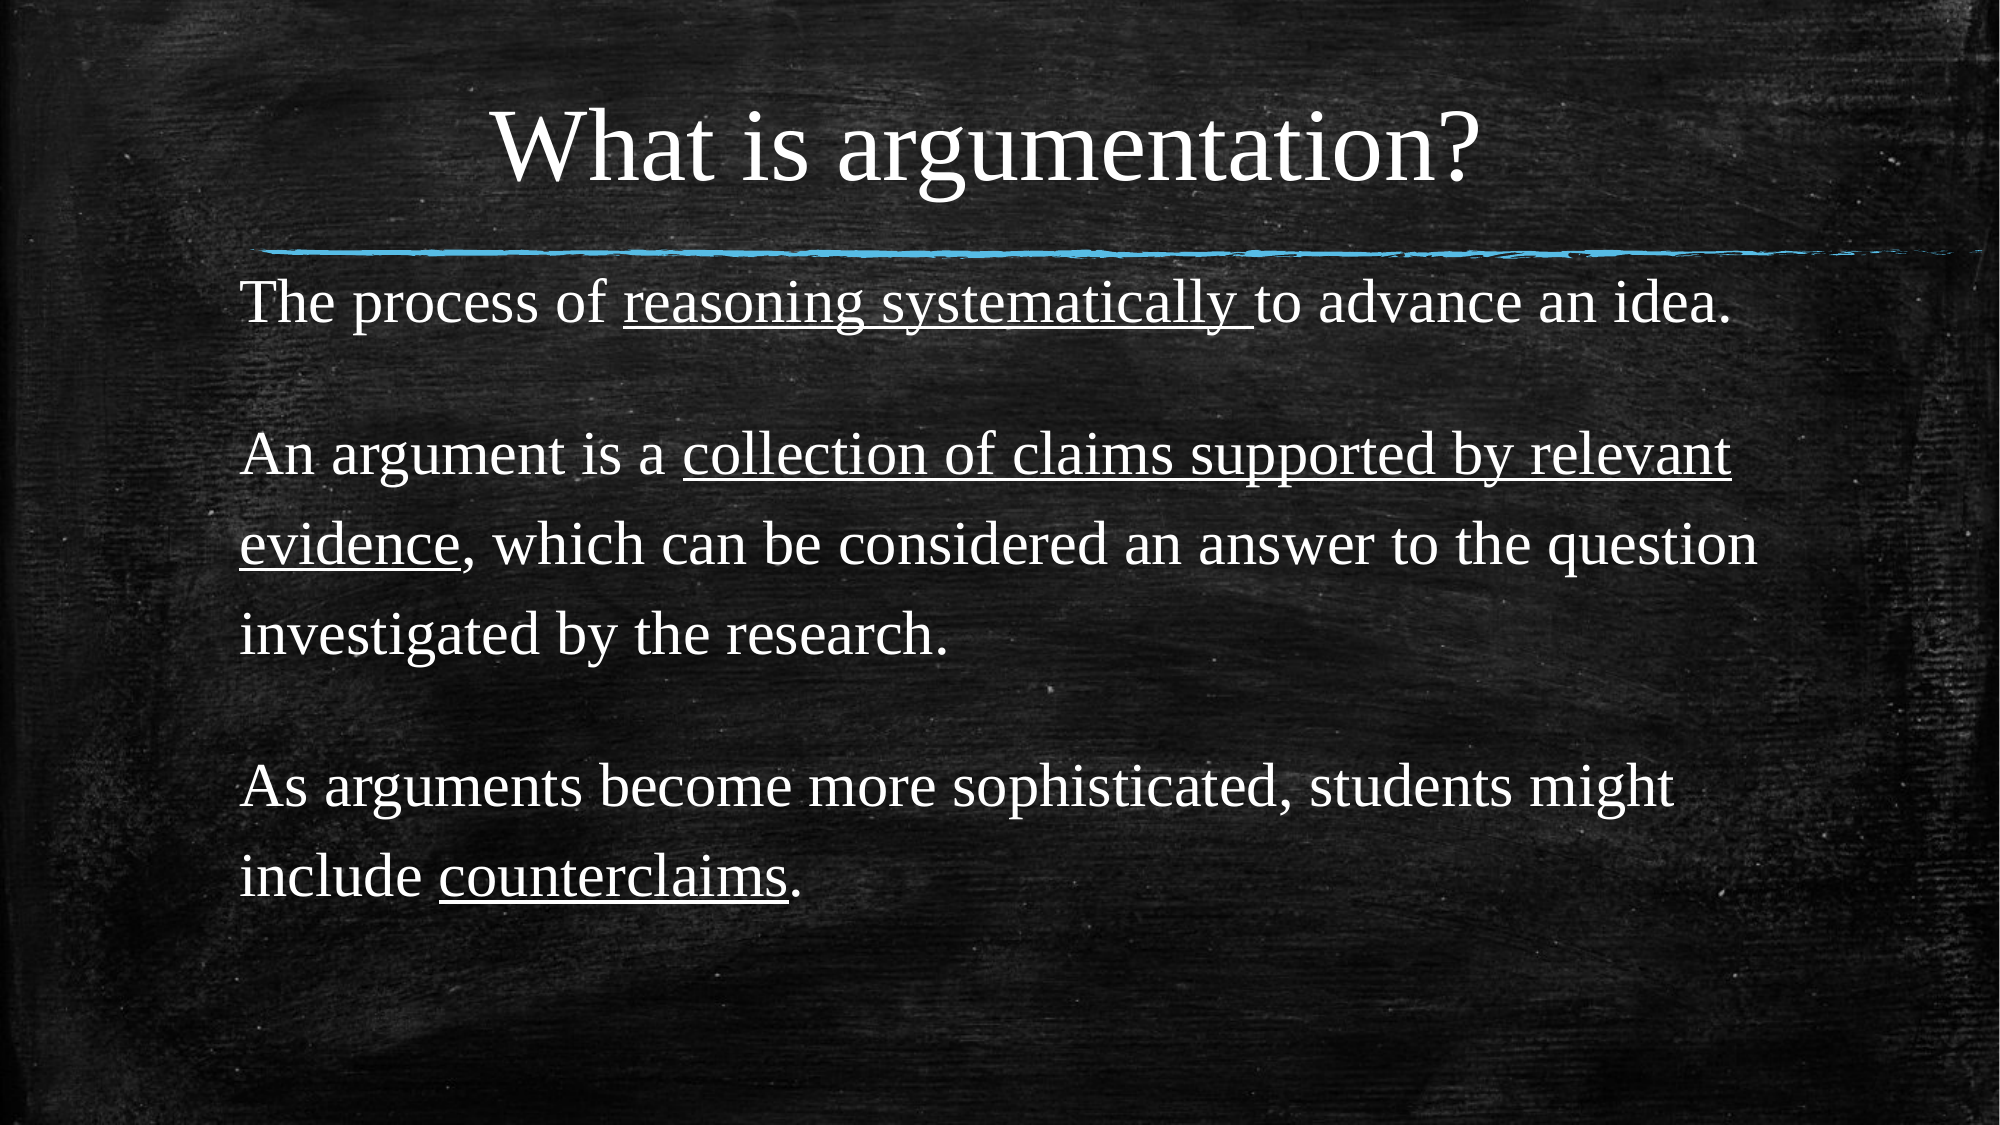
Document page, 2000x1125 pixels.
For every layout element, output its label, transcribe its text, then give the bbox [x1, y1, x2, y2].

text_box The process of reasoning systematically to advance an idea. An argument is a collection of claims supported by relevant evidence, which can be considered an answer to the question investigated by the research. As arguments become more sophisticated, students might include counterclaims. [224, 237, 1788, 980]
title What is argumentation? [249, 43, 1750, 211]
